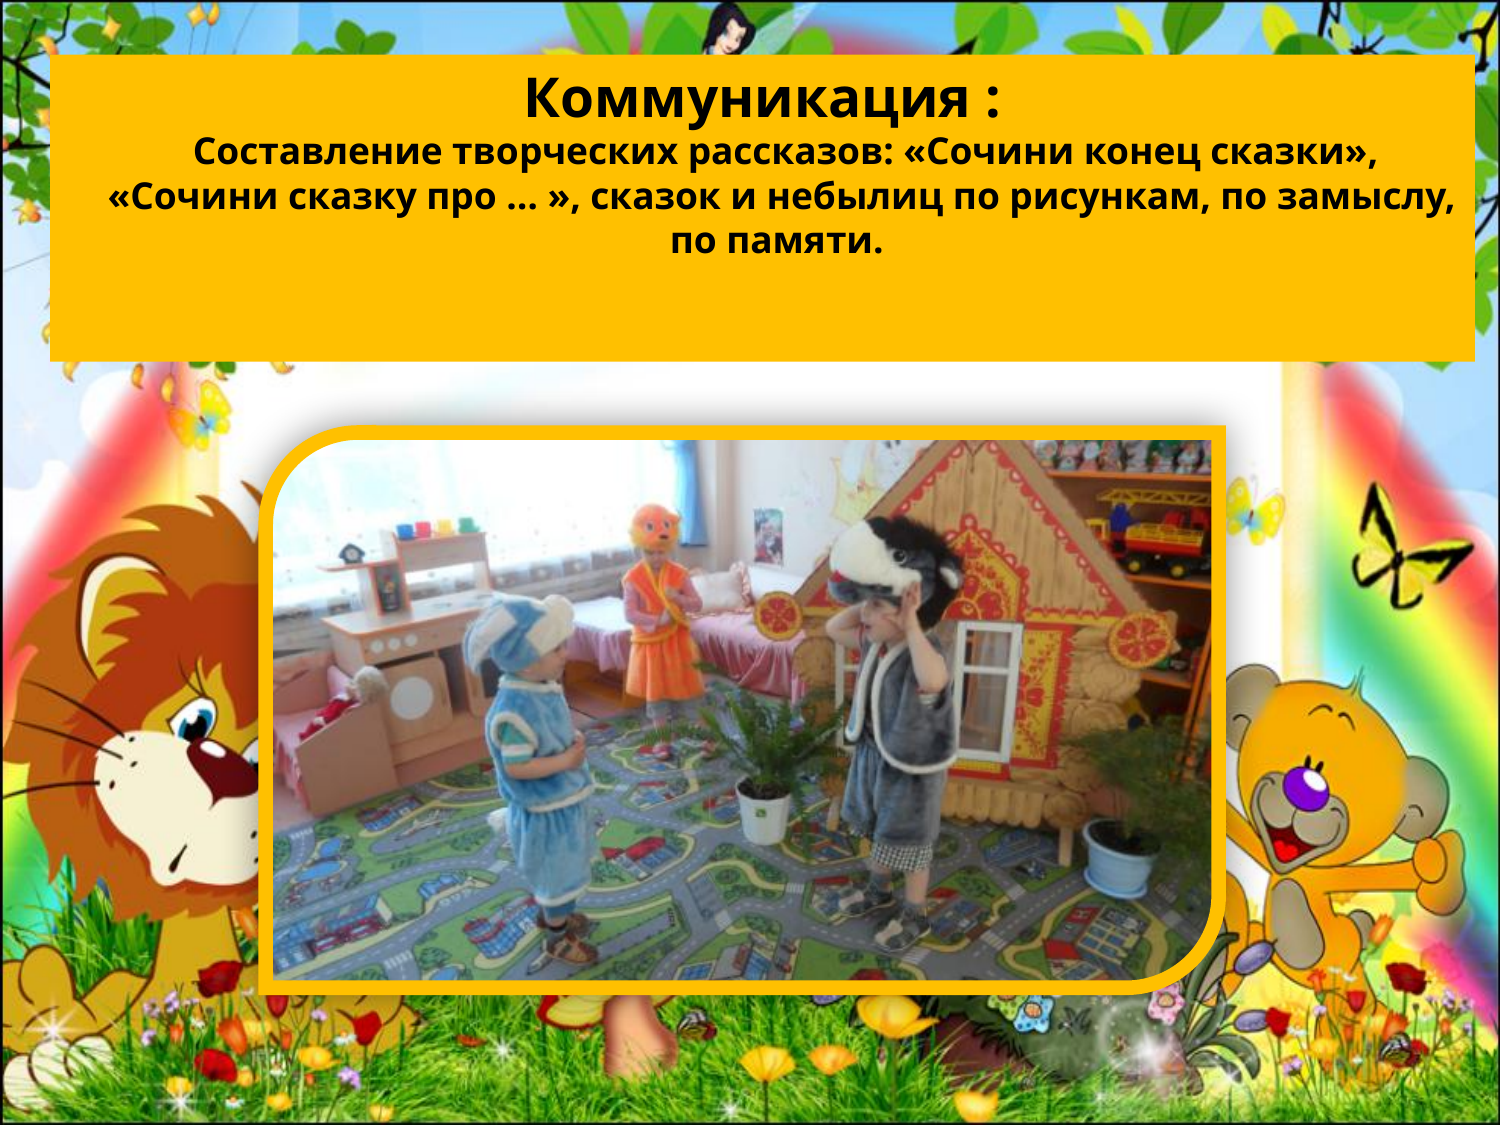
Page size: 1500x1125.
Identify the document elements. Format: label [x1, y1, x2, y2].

list [265, 432, 1219, 988]
picture [0, 0, 1500, 1125]
